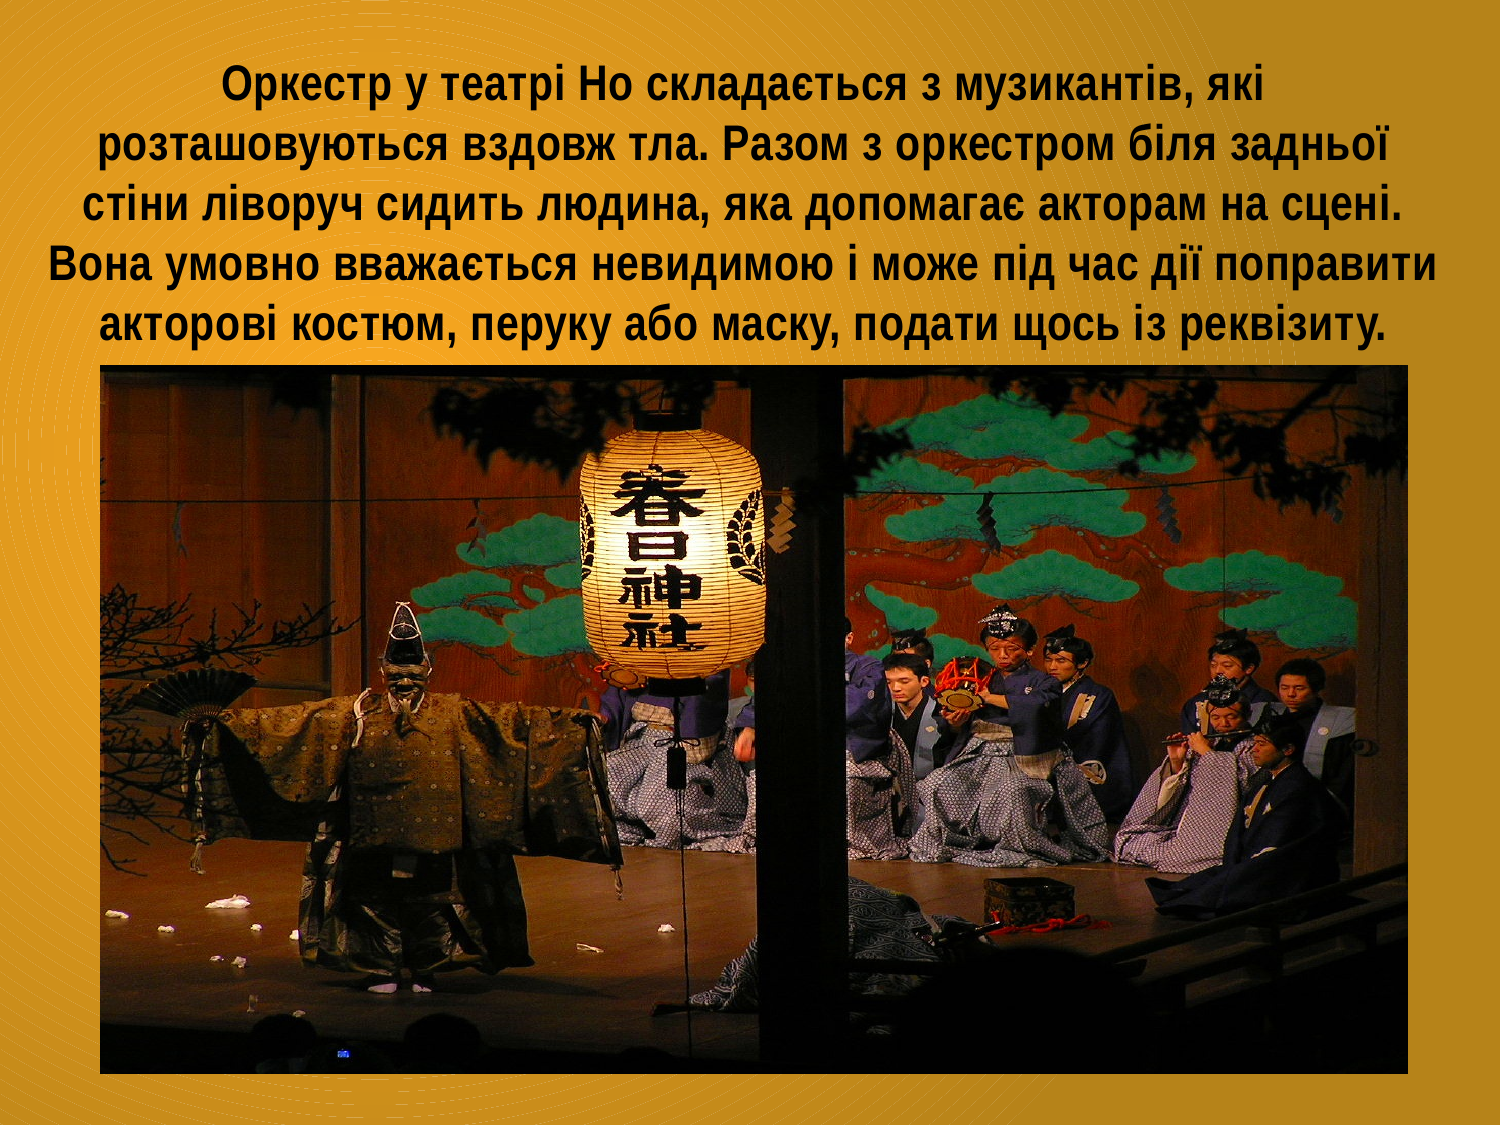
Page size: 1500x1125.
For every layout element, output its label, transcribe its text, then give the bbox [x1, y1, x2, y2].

list Оркестр у театрі Но складається з музикантів, які розташовуються вздовж тла. Разом з оркестром біля задньої стіни ліворуч сидить людина, яка допомагає акторам на сцені. Вона умовно вважається невидимою і може під час дії поправити акторові костюм, перуку або маску, подати щось із реквізиту. [29, 42, 1459, 718]
picture [0, 0, 1500, 1125]
